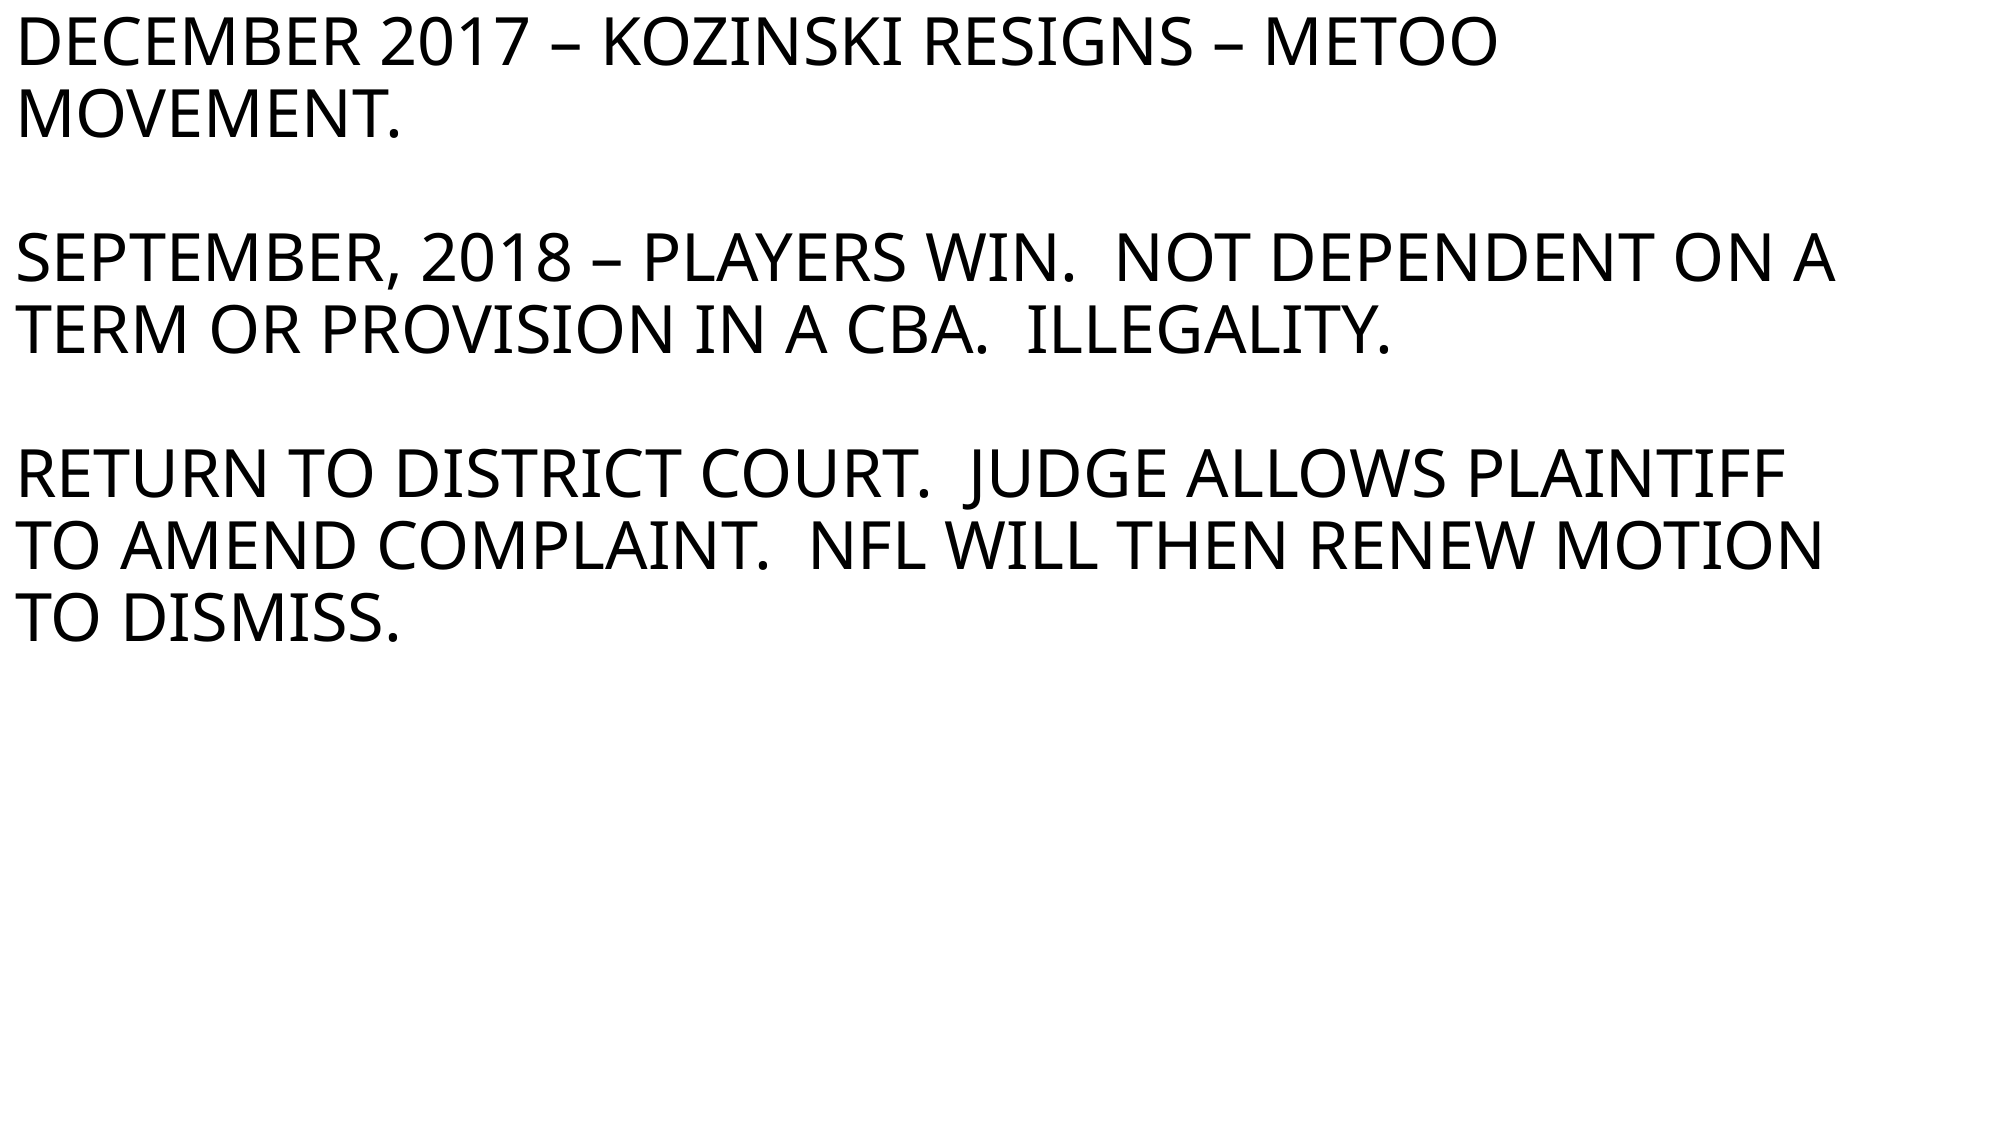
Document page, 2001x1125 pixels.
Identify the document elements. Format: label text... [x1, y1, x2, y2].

title DECEMBER 2017 – KOZINSKI RESIGNS – METOO MOVEMENT. SEPTEMBER, 2018 – PLAYERS WIN. NOT DEPENDENT ON A TERM OR PROVISION IN A CBA. ILLEGALITY. RETURN TO DISTRICT COURT. JUDGE ALLOWS PLAINTIFF TO AMEND COMPLAINT. NFL WILL THEN RENEW MOTION TO DISMISS. [0, 0, 1863, 1125]
